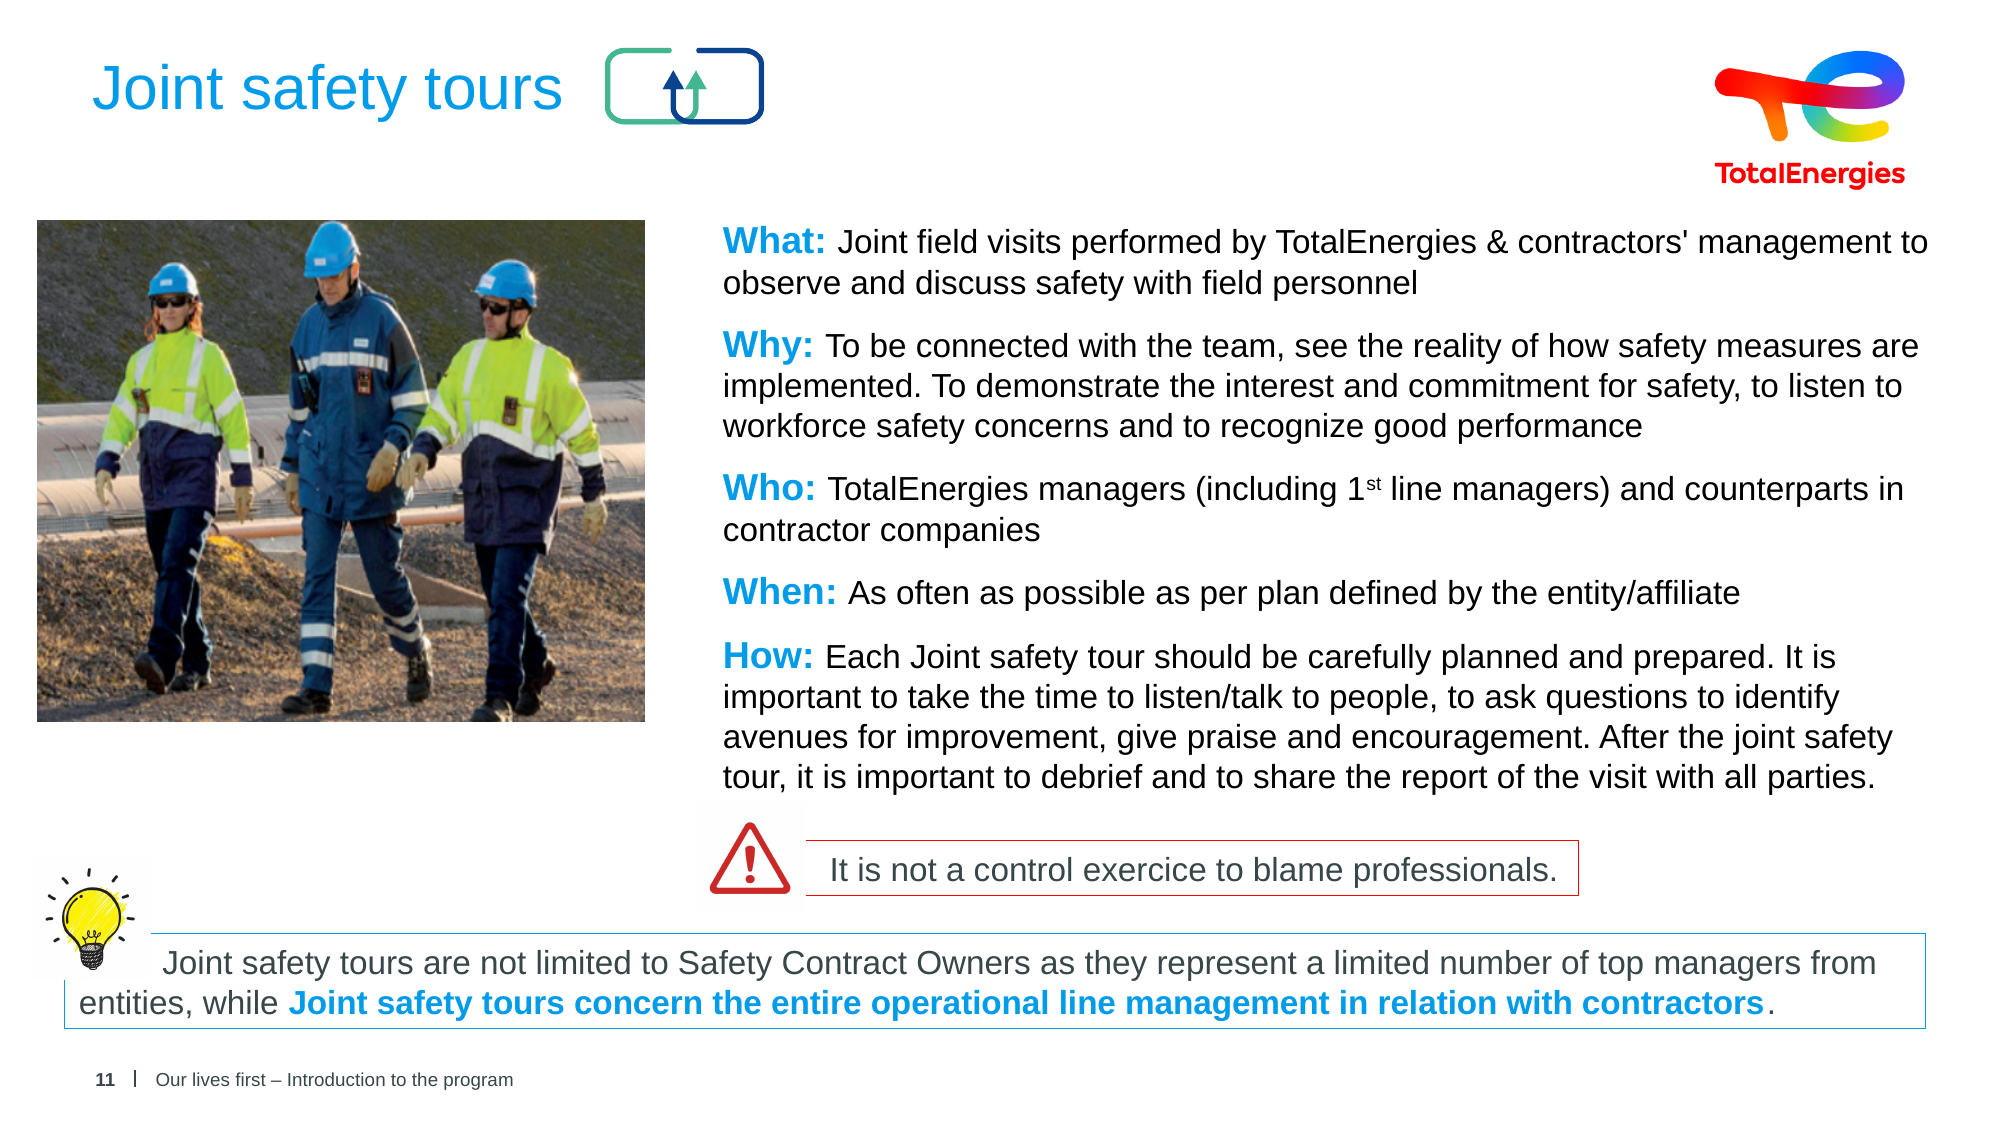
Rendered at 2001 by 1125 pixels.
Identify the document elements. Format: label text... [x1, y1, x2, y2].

picture [29, 858, 151, 980]
slide_number 11 [35, 1058, 131, 1100]
picture [693, 802, 806, 914]
text_box Joint safety tours are not limited to Safety Contract Owners as they represent a limited number of top managers from entities, while Joint safety tours concern the entire operational line management in relation with contractors. [64, 933, 1926, 1029]
text_box It is not a control exercice to blame professionals. [806, 840, 1579, 896]
picture [587, 39, 797, 134]
text_box What: Joint field visits performed by TotalEnergies & contractors' management to observe and discuss safety with field personnel Why: To be connected with the team, see the reality of how safety measures are implemented. To demonstrate the interest and commitment for safety, to listen to workforce safety concerns and to recognize good performance Who: TotalEnergies managers (including 1st line managers) and counterparts in contractor companies When: As often as possible as per plan defined by the entity/affiliate How: Each Joint safety tour should be carefully planned and prepared. It is important to take the time to listen/talk to people, to ask questions to identify avenues for improvement, give praise and encouragement. After the joint safety tour, it is important to debrief and to share the report of the visit with all parties. [708, 208, 1963, 813]
footer Our lives first – Introduction to the program [140, 1058, 732, 1100]
picture [1688, 24, 1931, 208]
picture [37, 220, 646, 722]
title Joint safety tours [77, 39, 1672, 206]
